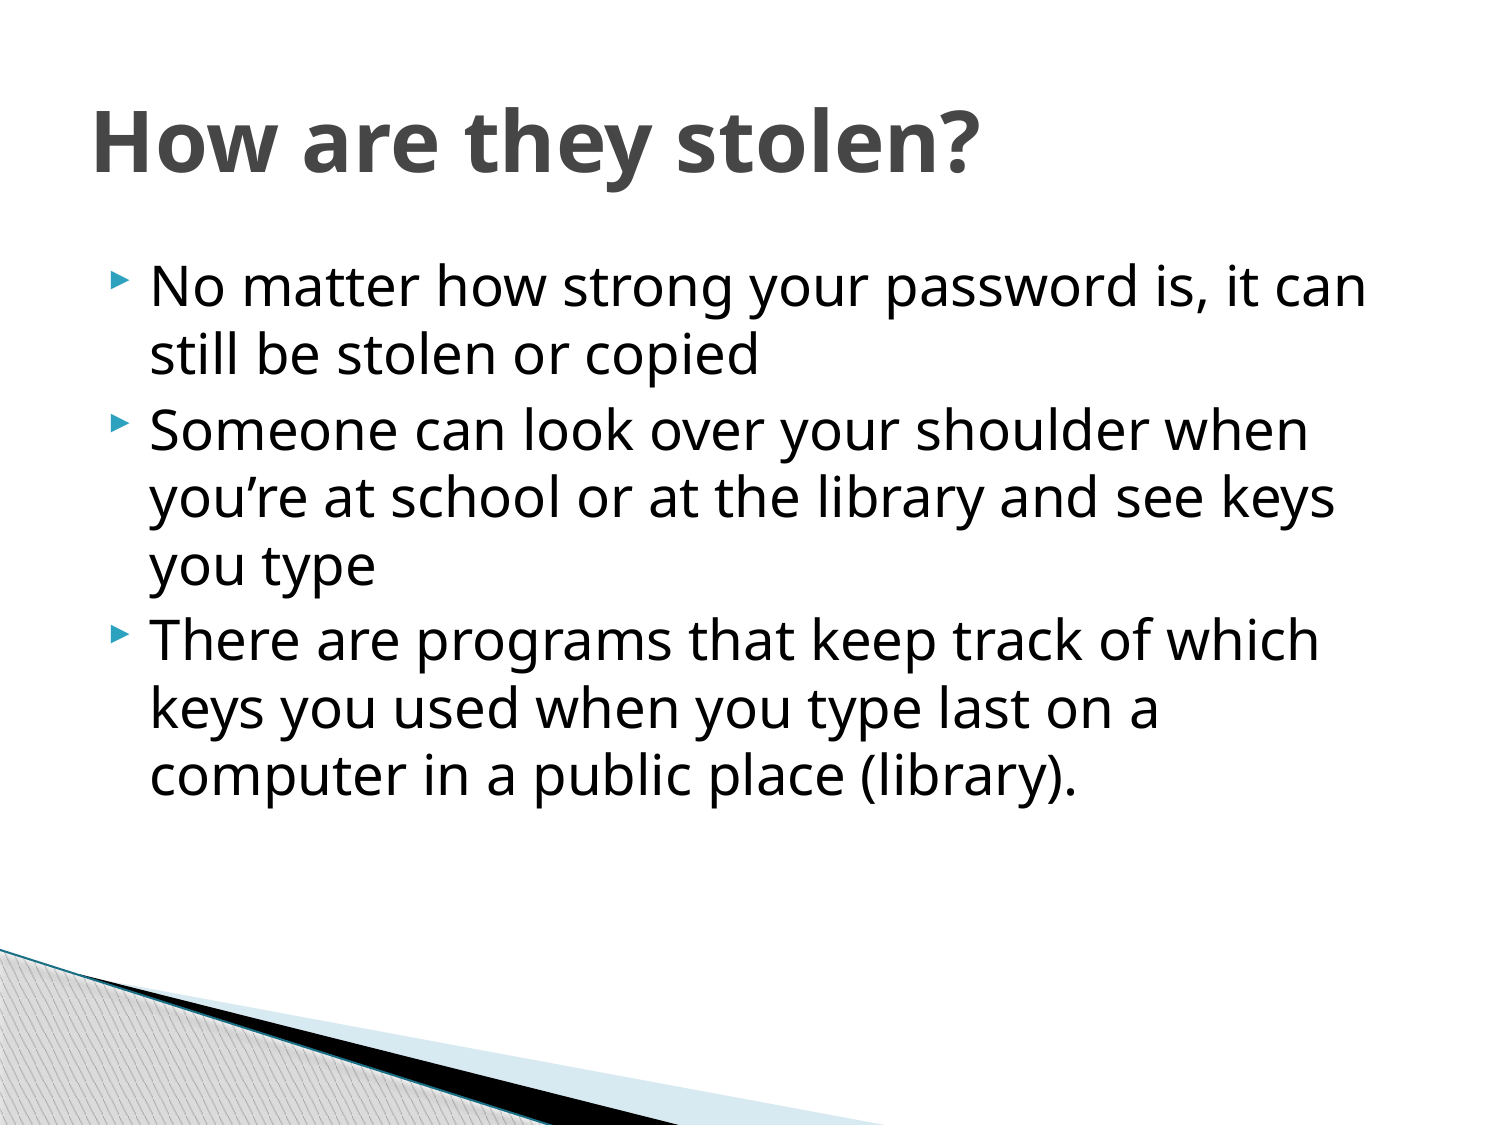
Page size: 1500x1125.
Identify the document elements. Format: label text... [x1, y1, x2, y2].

title How are they stolen? [75, 45, 1425, 233]
list No matter how strong your password is, it can still be stolen or copied Someone can look over your shoulder when you’re at school or at the library and see keys you type There are programs that keep track of which keys you used when you type last on a computer in a public place (library). [75, 243, 1425, 986]
